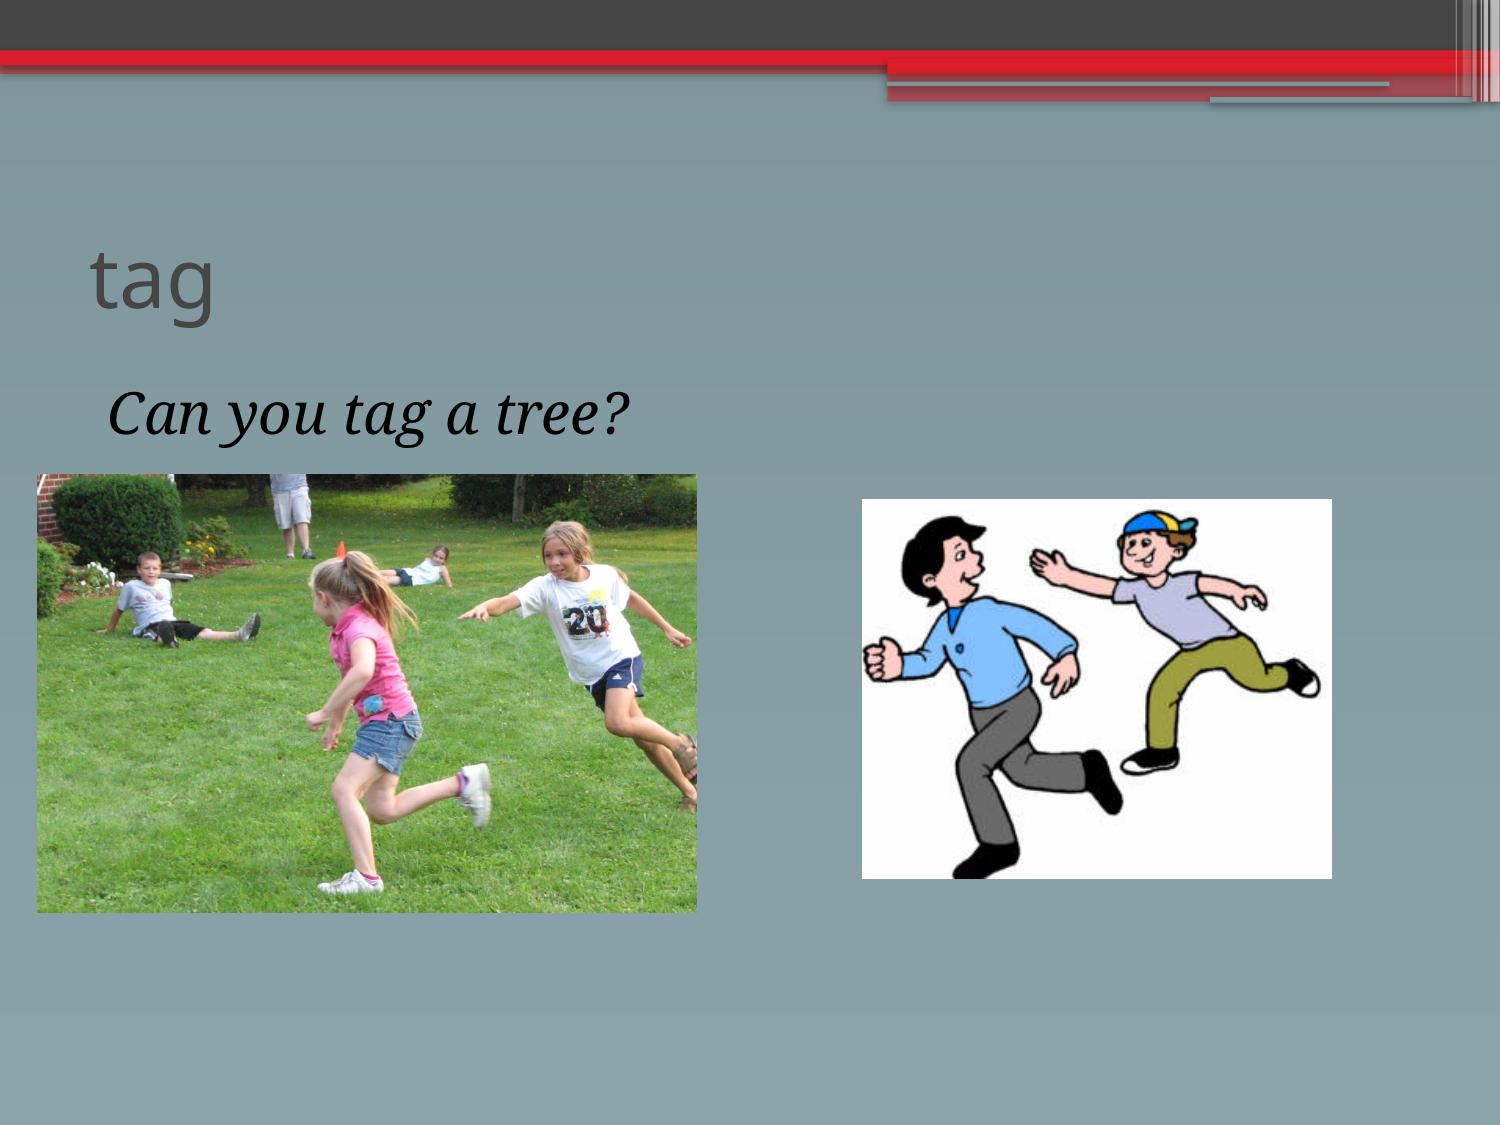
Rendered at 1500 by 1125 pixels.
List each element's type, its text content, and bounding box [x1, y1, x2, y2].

list Can you tag a tree? [75, 368, 1425, 1079]
title tag [75, 187, 1425, 363]
picture [37, 474, 697, 913]
picture [862, 499, 1332, 879]
